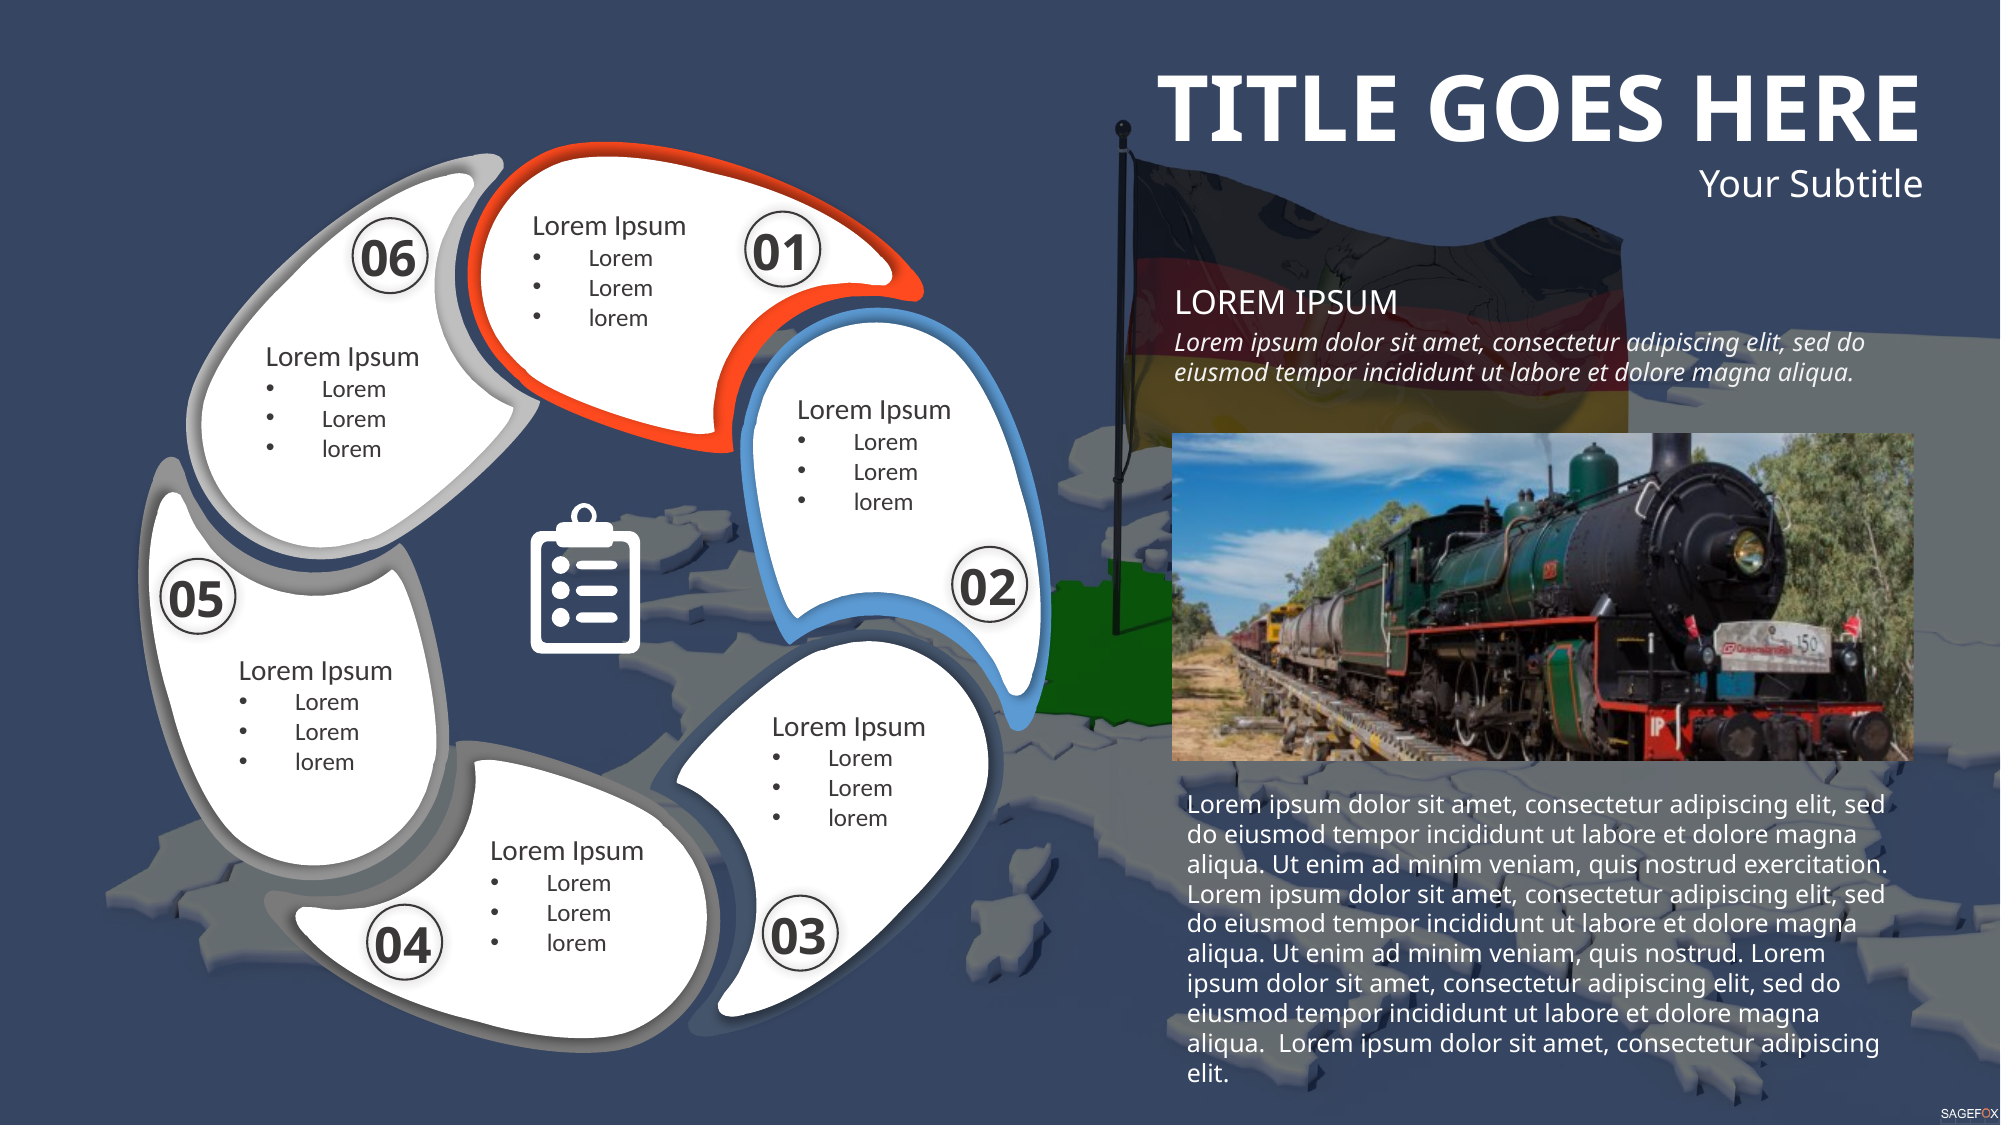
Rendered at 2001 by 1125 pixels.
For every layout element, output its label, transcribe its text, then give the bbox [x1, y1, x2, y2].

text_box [530, 502, 641, 654]
text_box Lorem ipsum dolor sit amet, consectetur adipiscing elit, sed do eiusmod tempor incididunt ut labore et dolore magna aliqua. Ut enim ad minim veniam, quis nostrud exercitation. Lorem ipsum dolor sit amet, consectetur adipiscing elit, sed do eiusmod tempor incididunt ut labore et dolore magna aliqua. Ut enim ad minim veniam, quis nostrud. Lorem ipsum dolor sit amet, consectetur adipiscing elit, sed do eiusmod tempor incididunt ut labore et dolore magna aliqua. Lorem ipsum dolor sit amet, consectetur adipiscing elit. [1172, 780, 1914, 1096]
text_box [327, 714, 682, 1122]
picture [0, 0, 2001, 1125]
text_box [96, 470, 451, 879]
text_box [345, 218, 433, 296]
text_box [650, 629, 1004, 1037]
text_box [506, 72, 860, 480]
text_box [1171, 432, 1915, 762]
text_box TITLE GOES HERE Your Subtitle [1035, 42, 1939, 212]
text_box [944, 546, 1033, 624]
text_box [755, 895, 843, 973]
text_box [739, 309, 1093, 717]
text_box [152, 558, 241, 636]
text_box LOREM IPSUM Lorem ipsum dolor sit amet, consectetur adipiscing elit, sed do eiusmod tempor incididunt ut labore et dolore magna aliqua. [1159, 273, 1909, 394]
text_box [737, 211, 826, 289]
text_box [359, 904, 447, 982]
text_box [186, 152, 541, 560]
